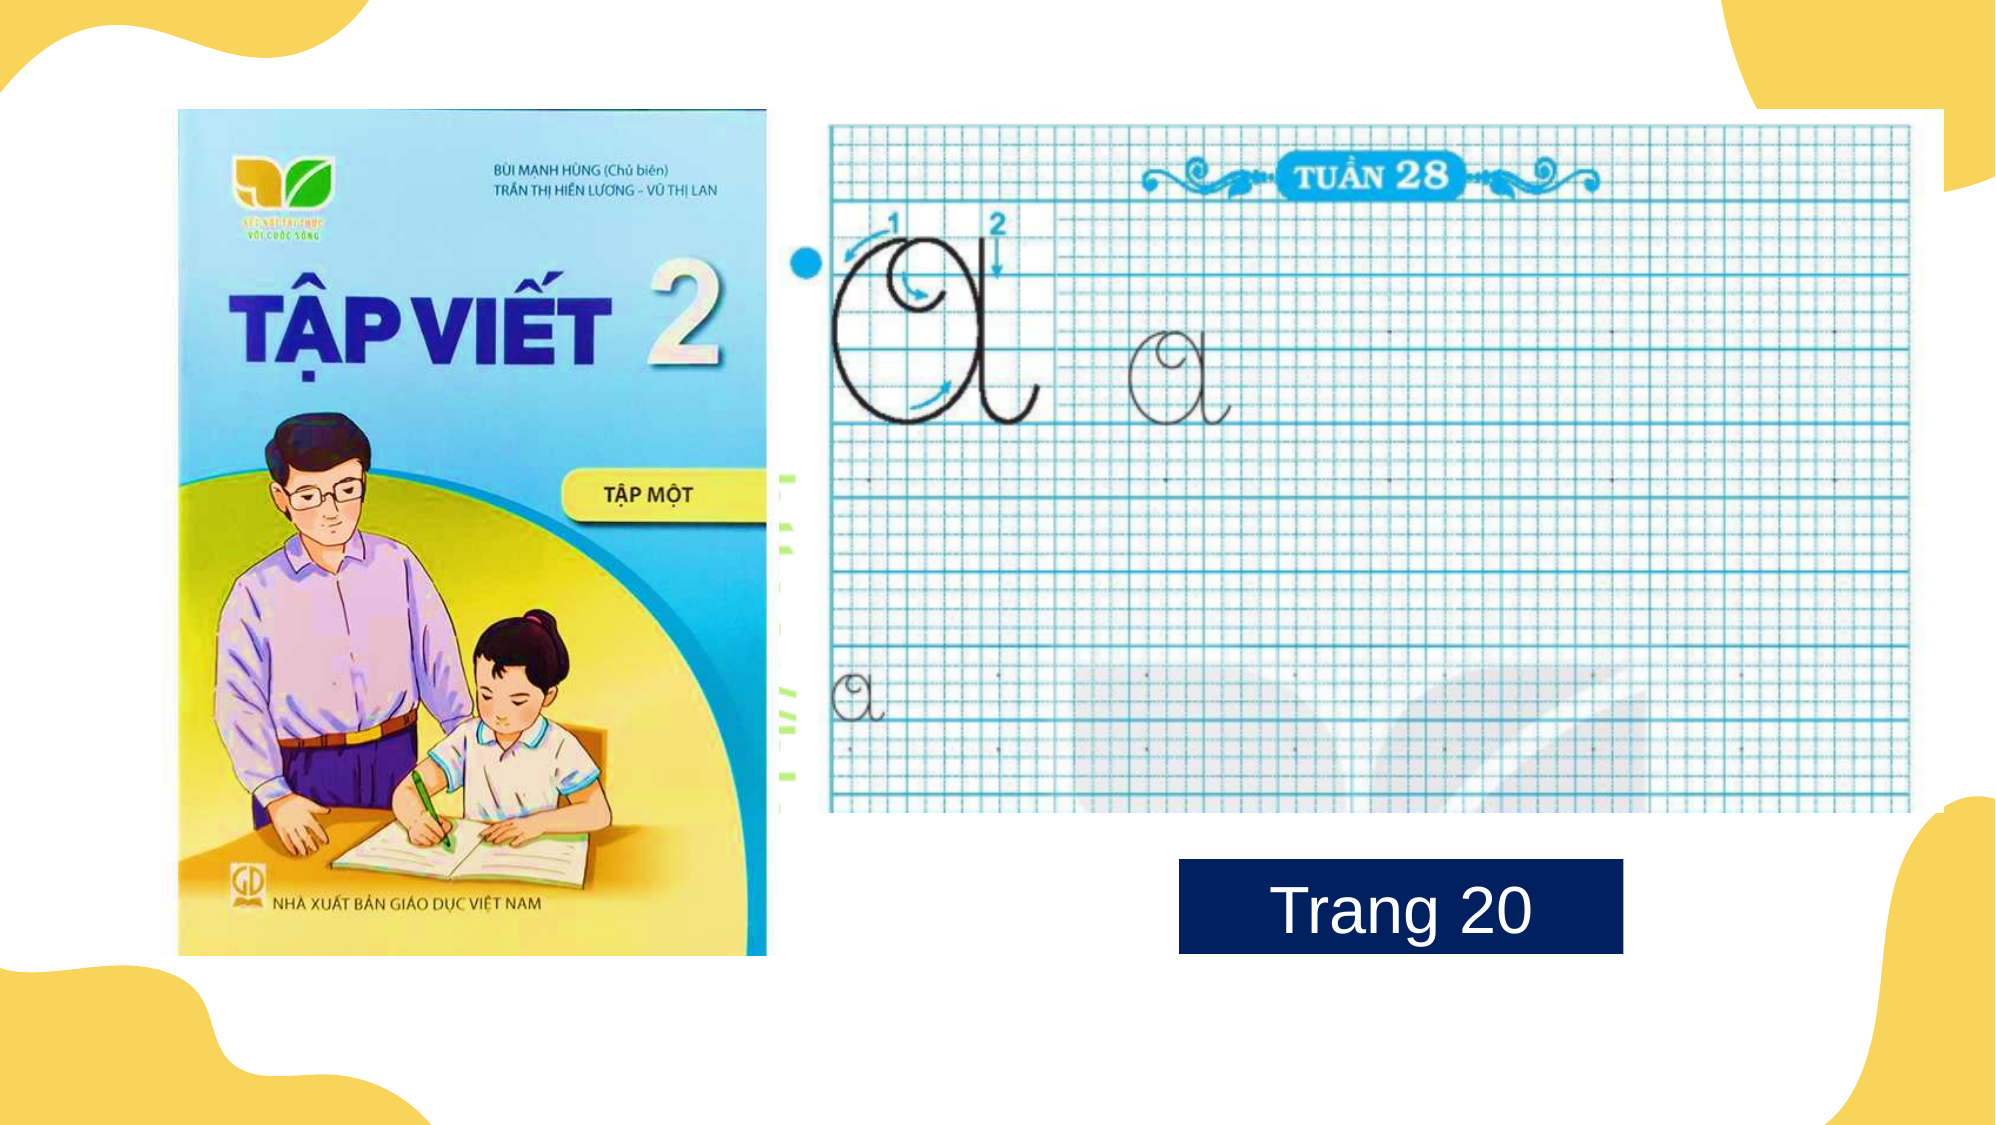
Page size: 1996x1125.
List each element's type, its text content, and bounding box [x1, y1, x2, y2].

picture [147, 109, 1945, 956]
text_box Trang 20 [1179, 859, 1624, 954]
